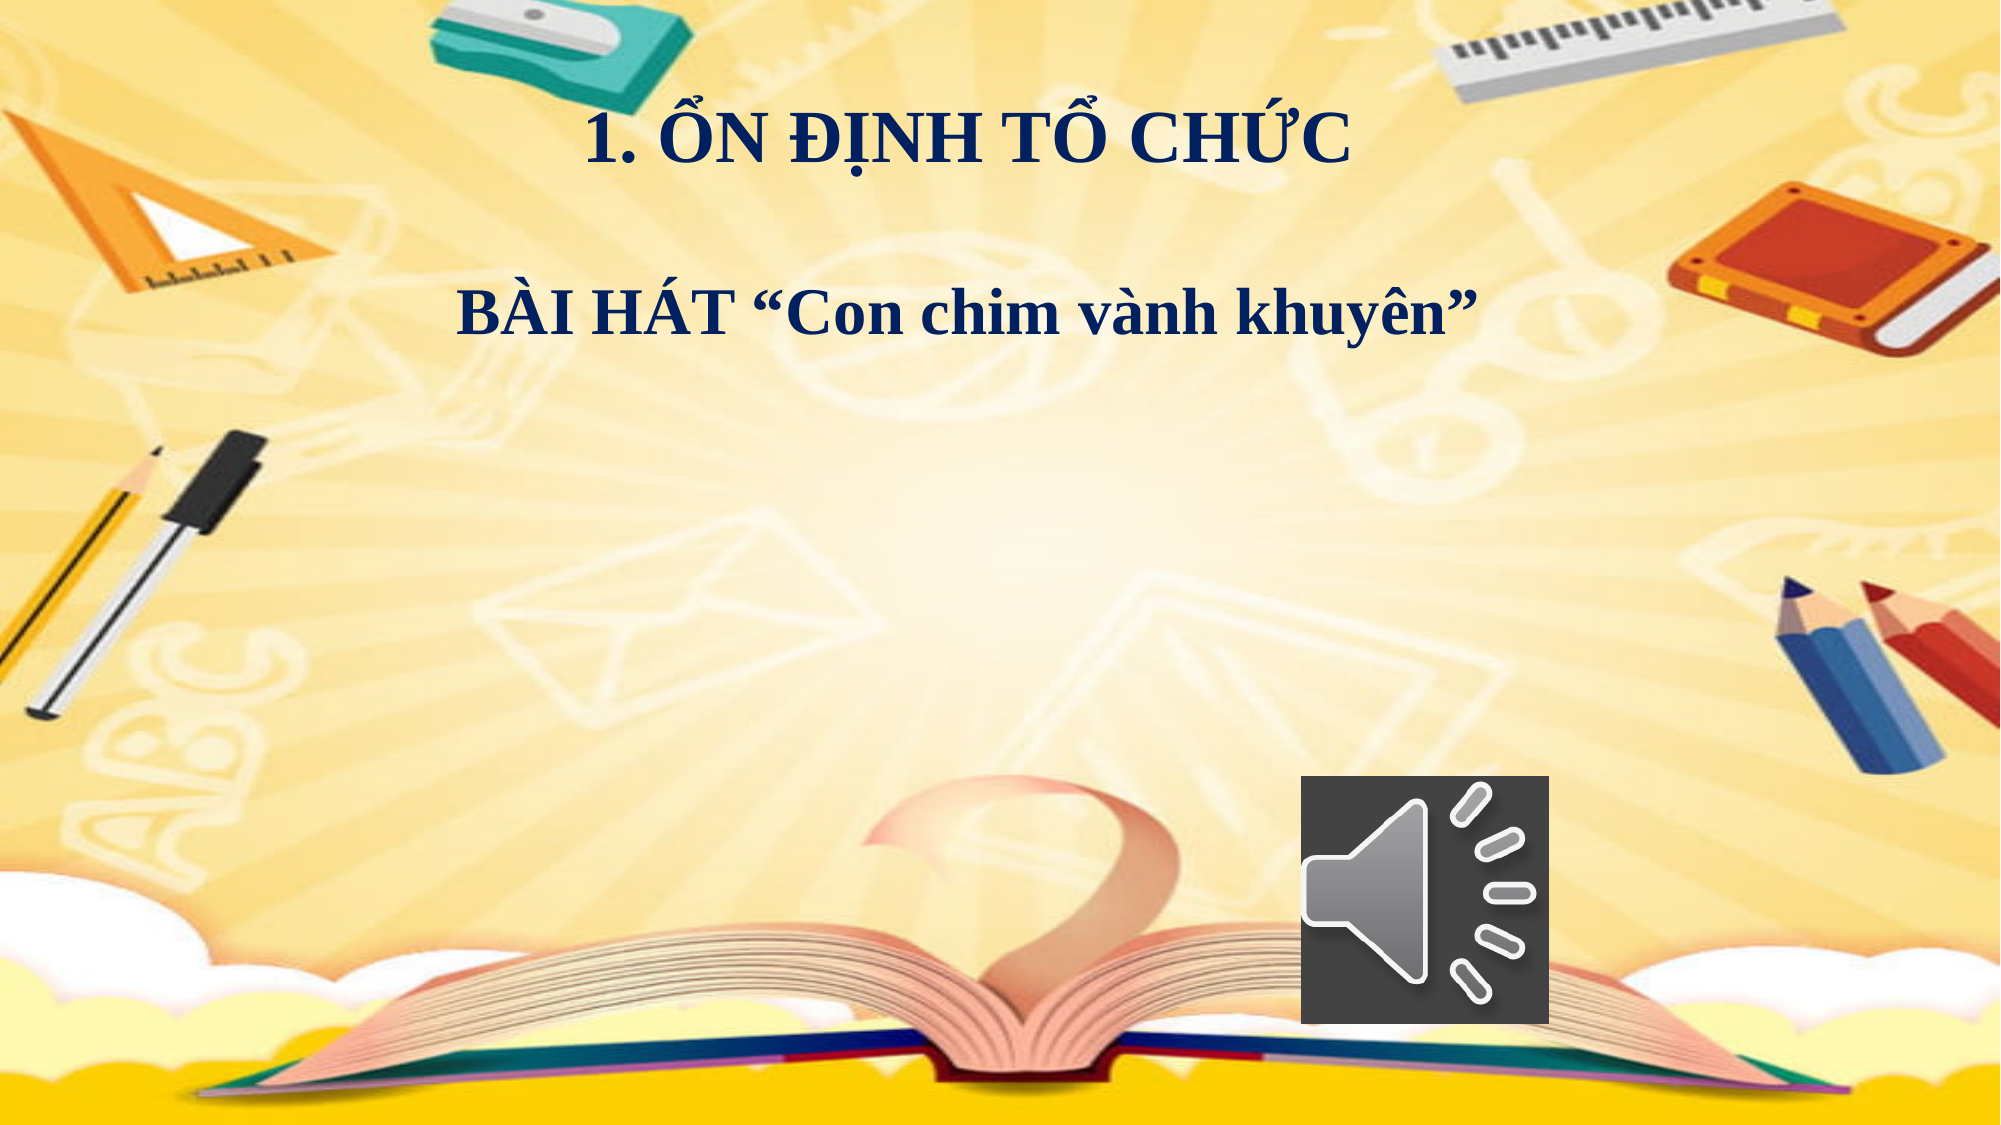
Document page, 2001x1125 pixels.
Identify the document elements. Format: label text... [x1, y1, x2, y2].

picture [0, 0, 2001, 1125]
title 1. ỔN ĐỊNH TỔ CHỨC BÀI HÁT “Con chim vành khuyên” [287, 50, 1650, 386]
